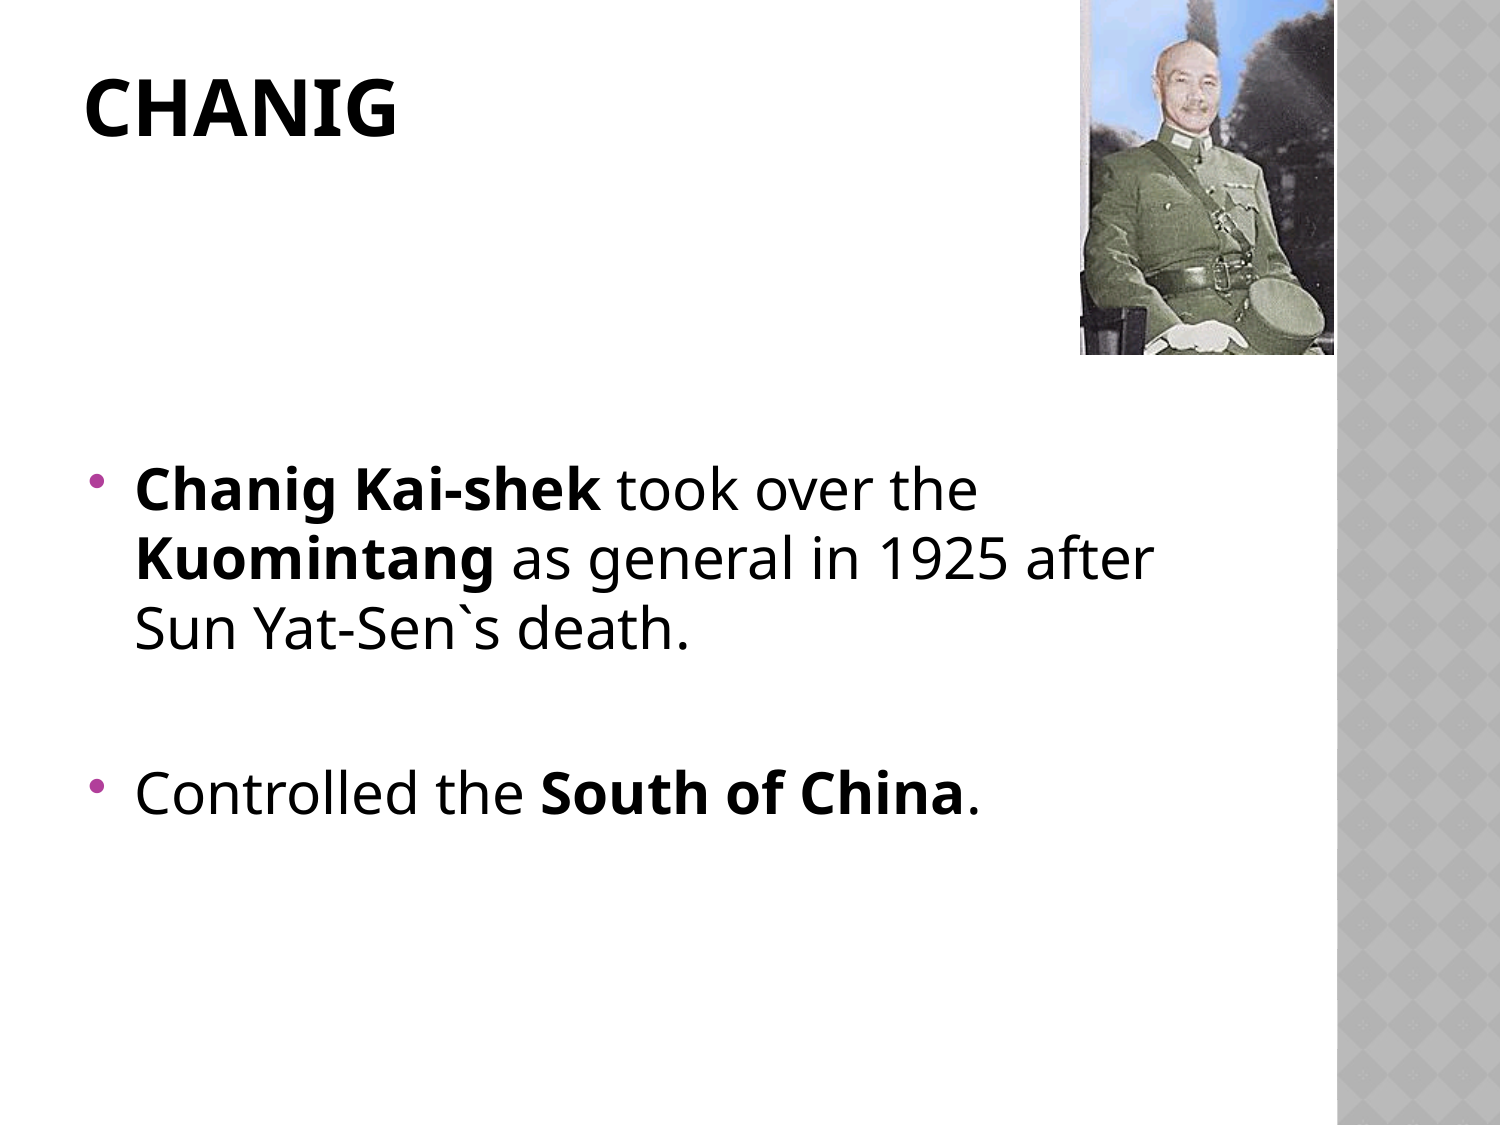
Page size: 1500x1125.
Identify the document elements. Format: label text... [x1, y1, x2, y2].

picture [1080, 0, 1334, 355]
title CHANIG [75, 35, 1074, 153]
list Chanig Kai-shek took over the Kuomintang as general in 1925 after Sun Yat-Sen`s death. Controlled the South of China. [75, 444, 1263, 1125]
